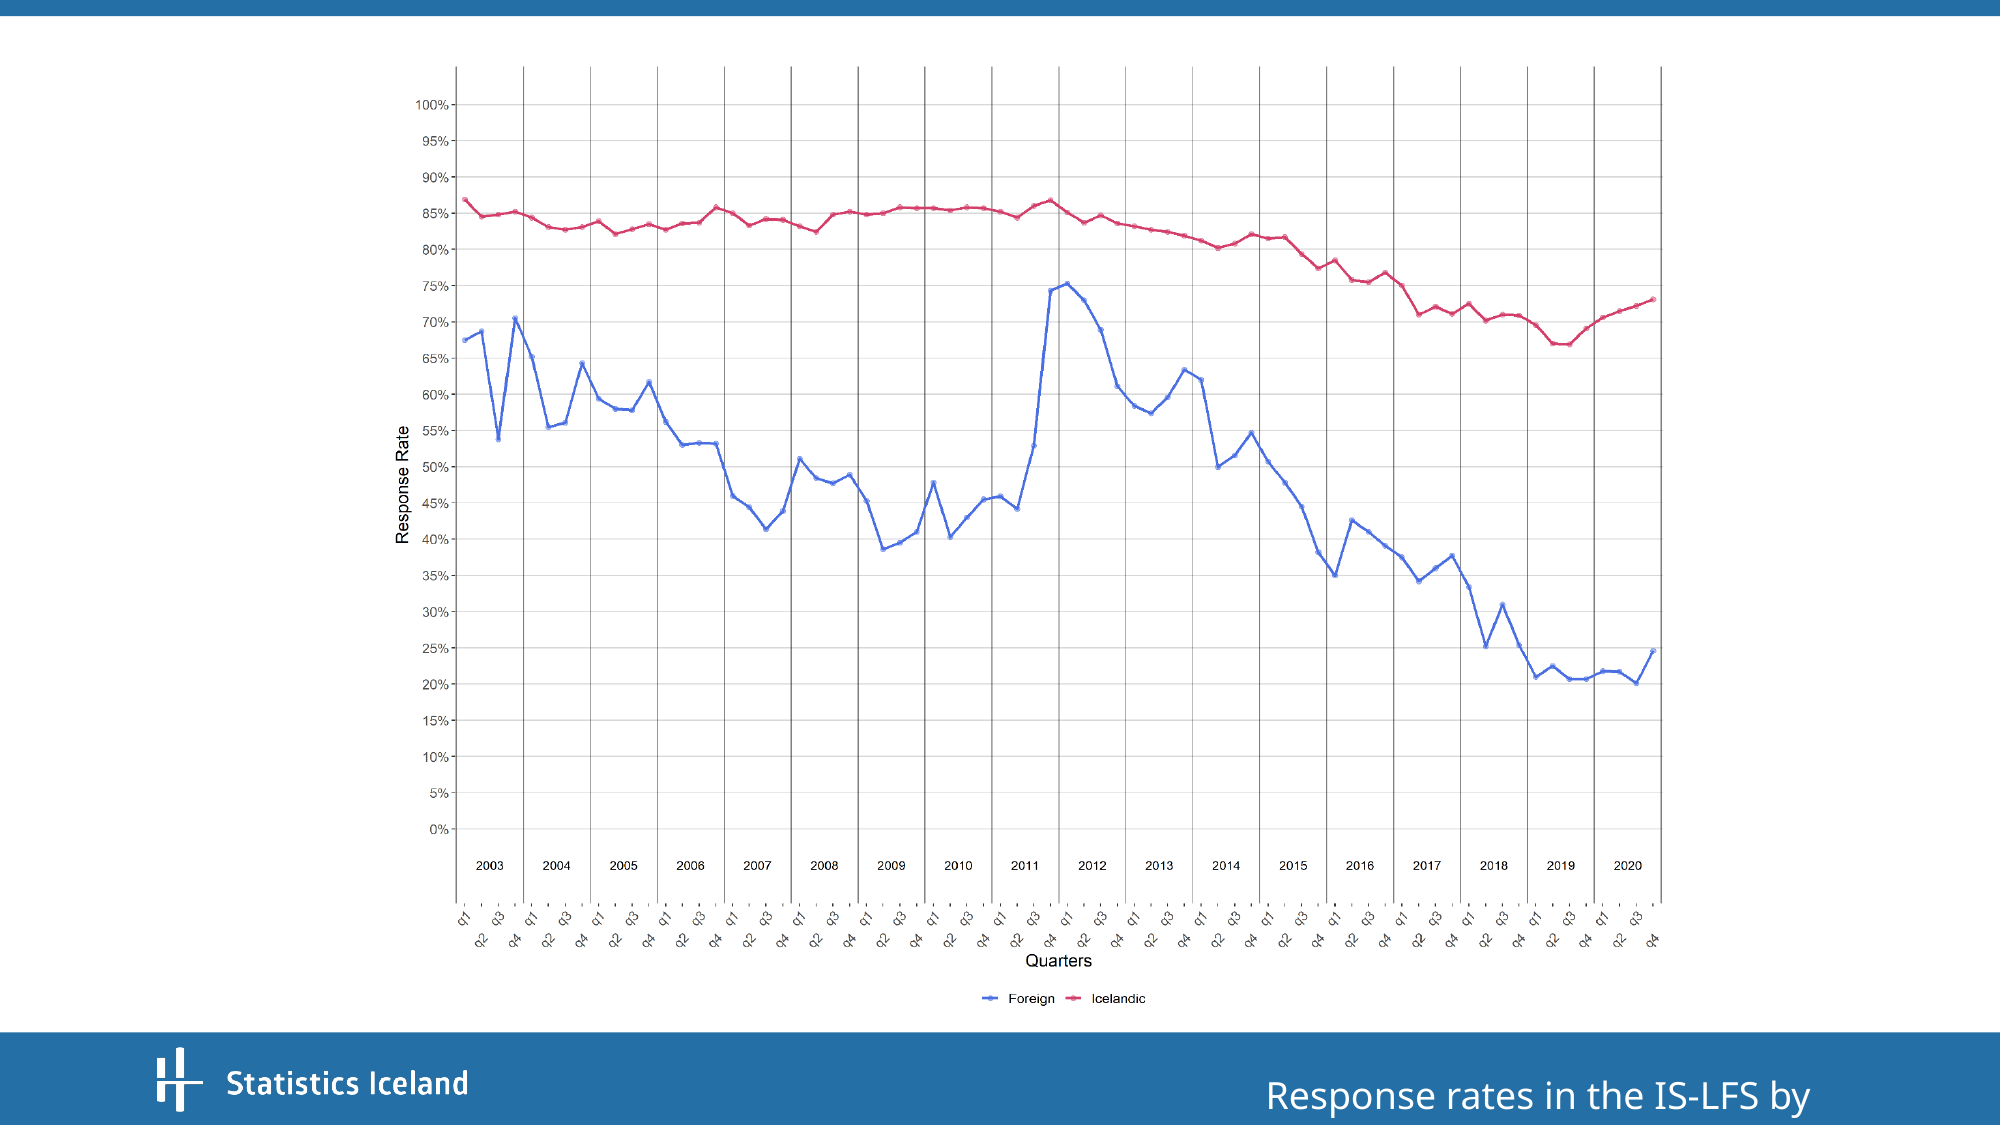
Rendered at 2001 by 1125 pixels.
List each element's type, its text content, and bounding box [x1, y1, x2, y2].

picture [157, 1046, 467, 1112]
text_box Response rates in the IS-LFS by nationality [1250, 1064, 1979, 1125]
picture [389, 60, 1669, 1020]
